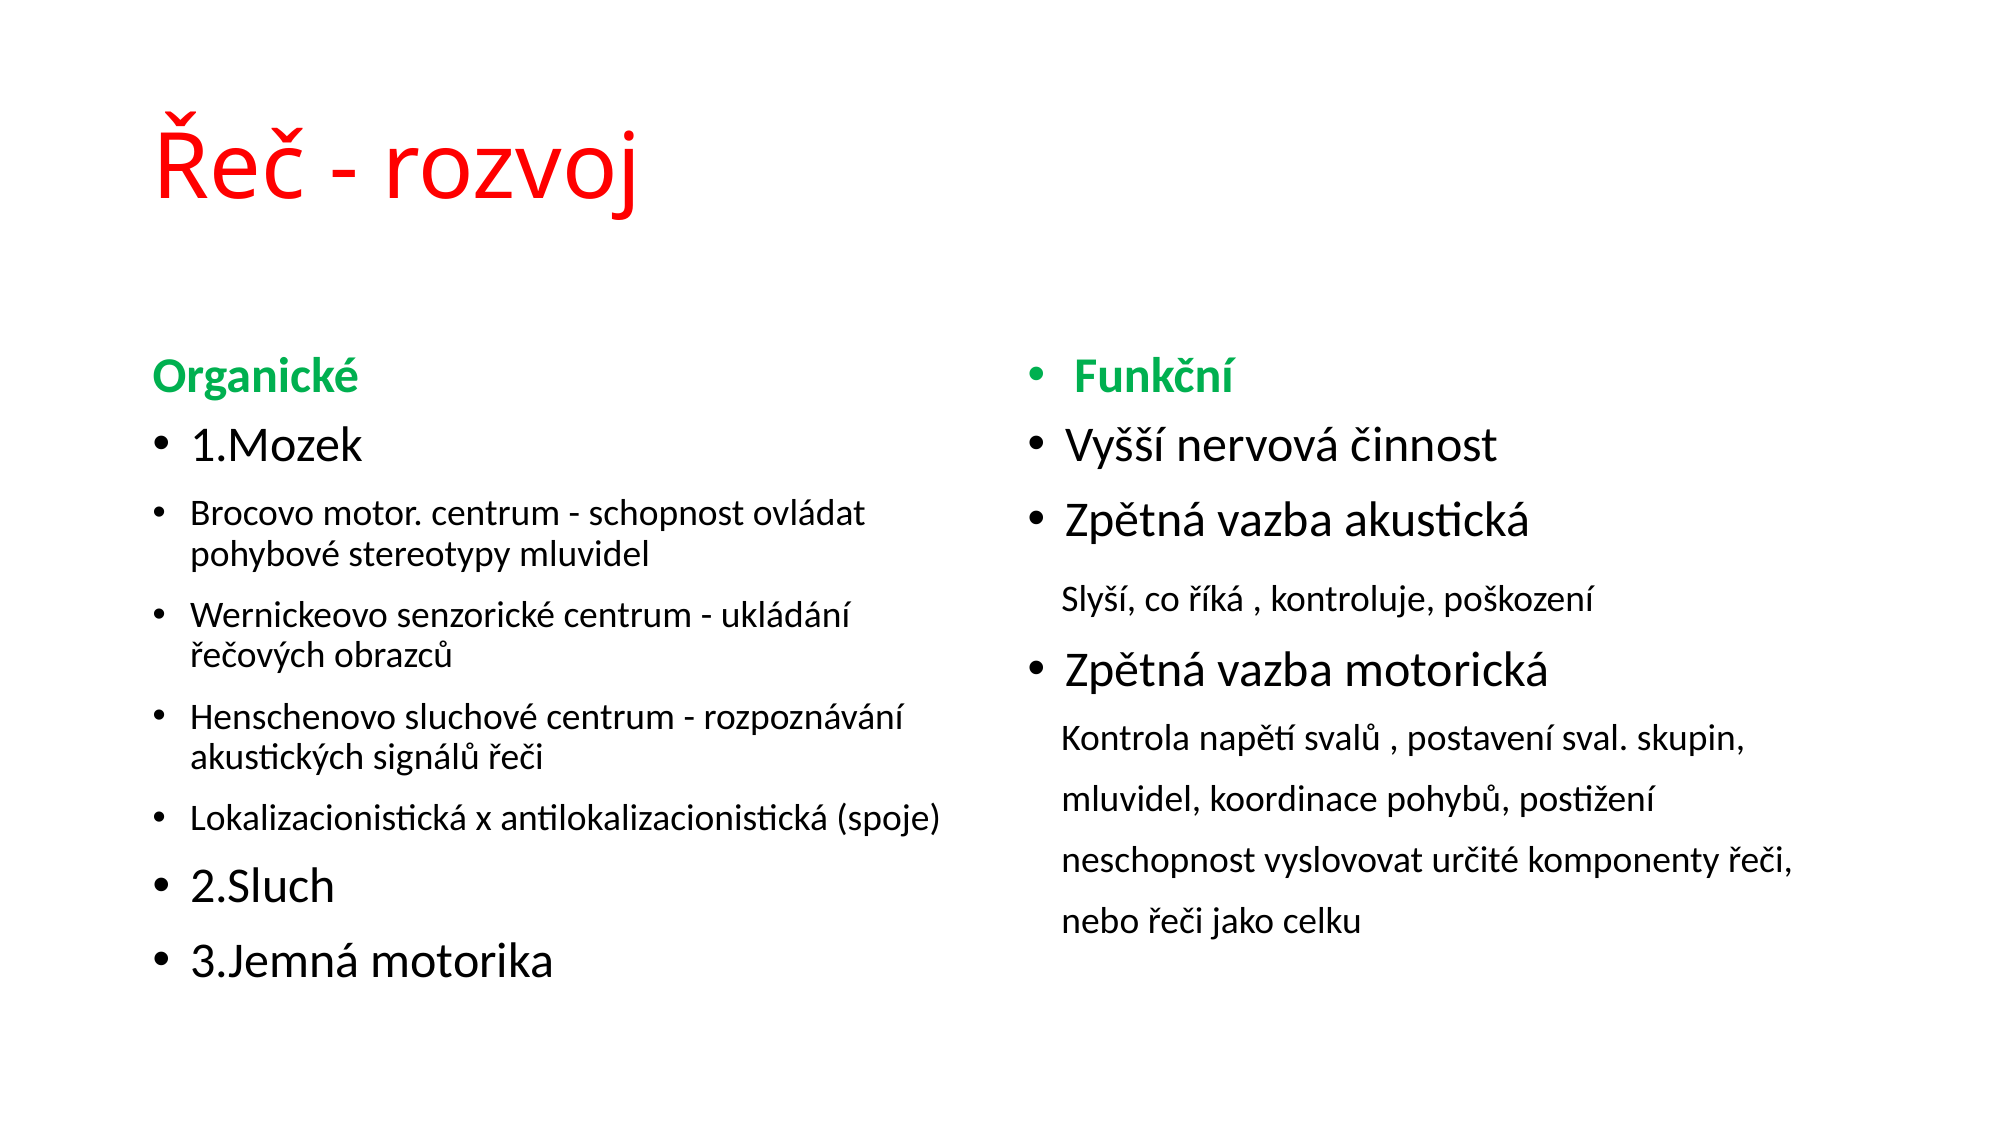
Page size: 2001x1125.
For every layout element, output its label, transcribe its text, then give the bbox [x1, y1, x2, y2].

list Organické [137, 275, 984, 410]
list Vyšší nervová činnost​ Zpětná vazba akustická​ Slyší, co říká , kontroluje, poškození Zpětná vazba motorická Kontrola napětí svalů , postavení sval. skupin, mluvidel, koordinace pohybů, postižení neschopnost vyslovovat určité komponenty řeči, nebo řeči jako celku [1012, 410, 1863, 1016]
list 1.Mozek Brocovo motor. centrum - schopnost ovládat pohybové stereotypy mluvidel Wernickeovo senzorické centrum - ukládání řečových obrazců Henschenovo sluchové centrum - rozpoznávání akustických signálů řeči Lokalizacionistická x antilokalizacionistická (spoje) 2.Sluch 3.Jemná motorika [137, 410, 984, 1016]
list Funkční [1012, 275, 1863, 410]
title Řeč - rozvoj [137, 59, 1863, 278]
